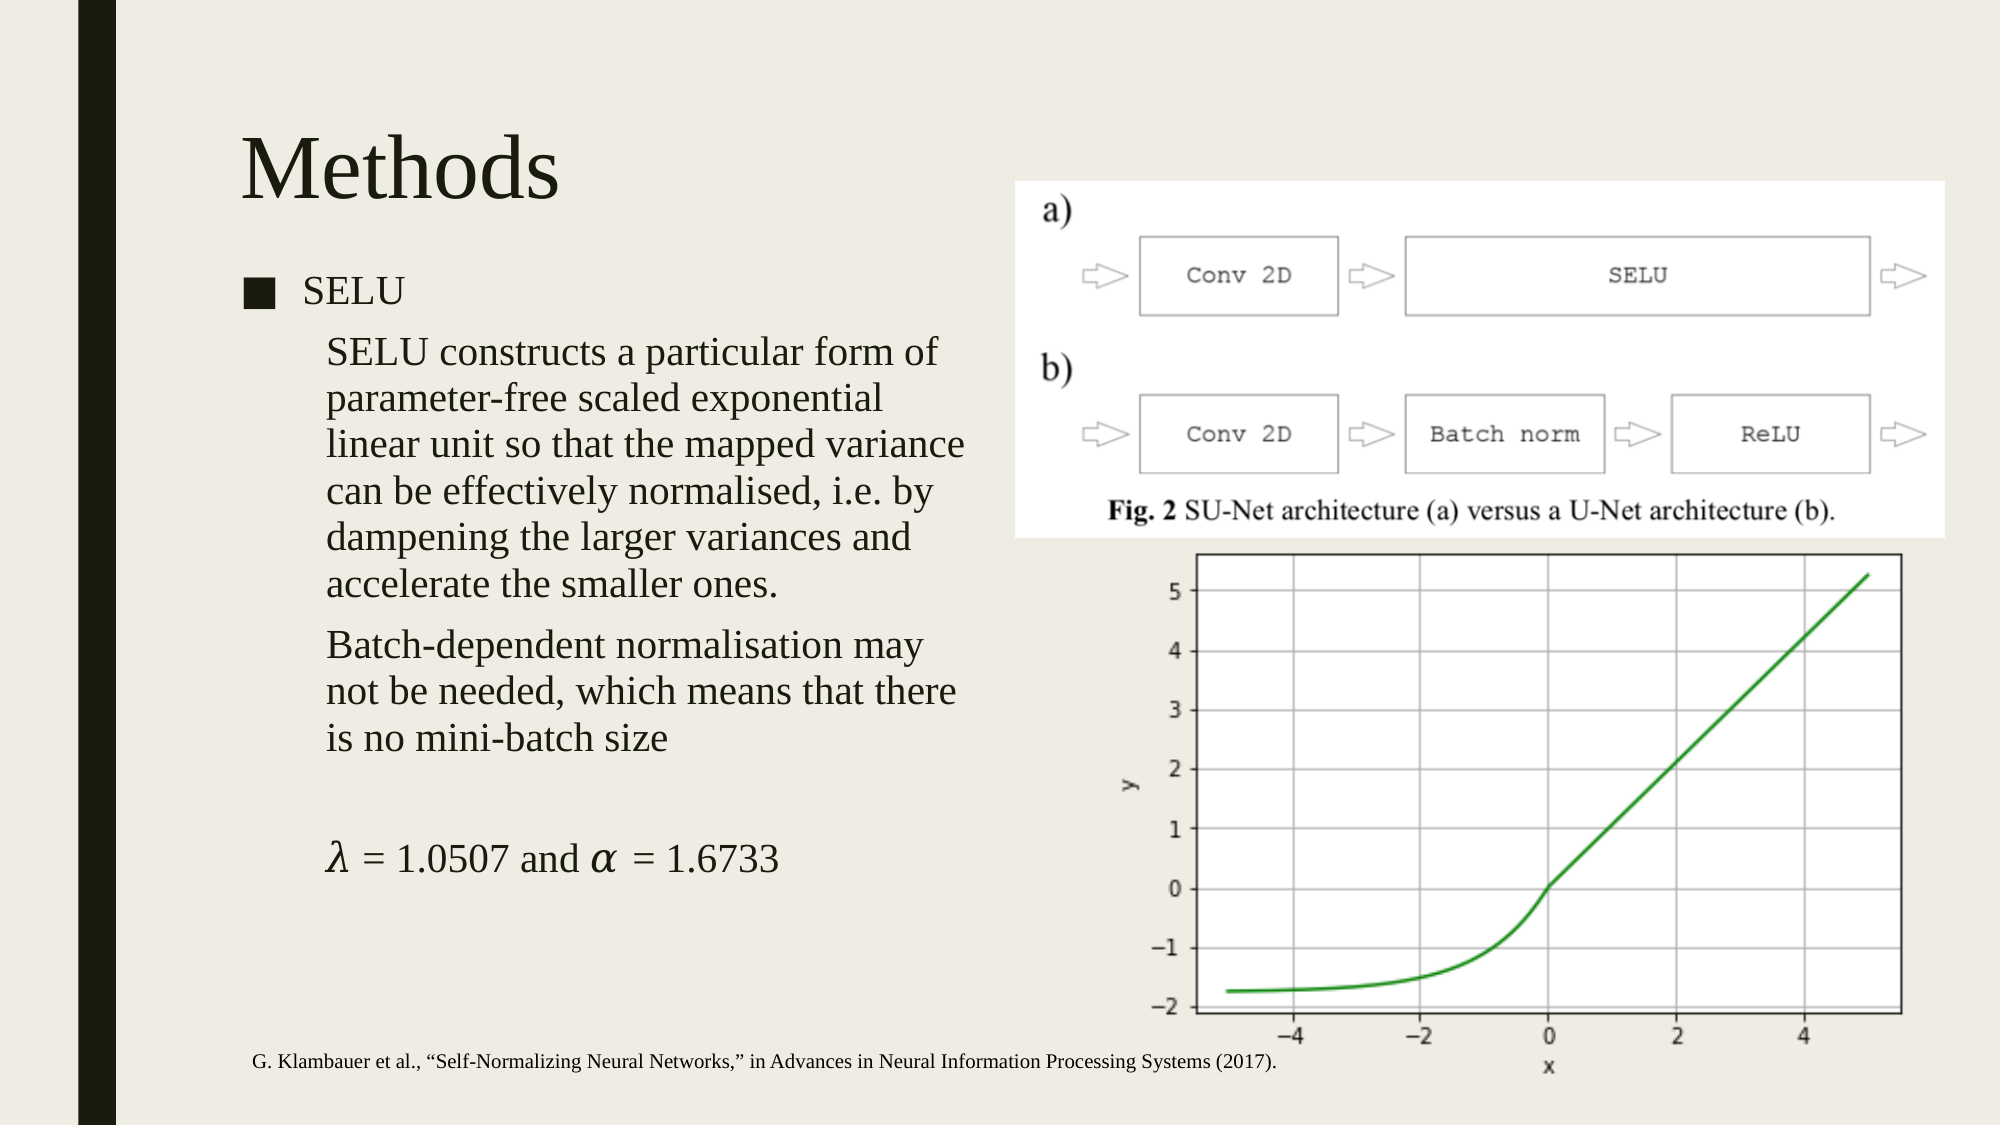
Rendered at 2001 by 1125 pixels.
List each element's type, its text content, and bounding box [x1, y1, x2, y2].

picture [1015, 181, 1945, 1093]
text_box G. Klambauer et al., “Self-Normalizing Neural Networks,” in Advances in Neural Information Processing Systems (2017). [237, 1040, 1106, 1081]
list SELU SELU constructs a particular form of parameter-free scaled exponential linear unit so that the mapped variance can be effectively normalised, i.e. by dampening the larger variances and accelerate the smaller ones. Batch-dependent normalisation may not be needed, which means that there is no mini-batch size 𝜆 = 1.0507 and 𝛼 = 1.6733 [225, 259, 993, 963]
title Methods [225, 112, 1800, 236]
